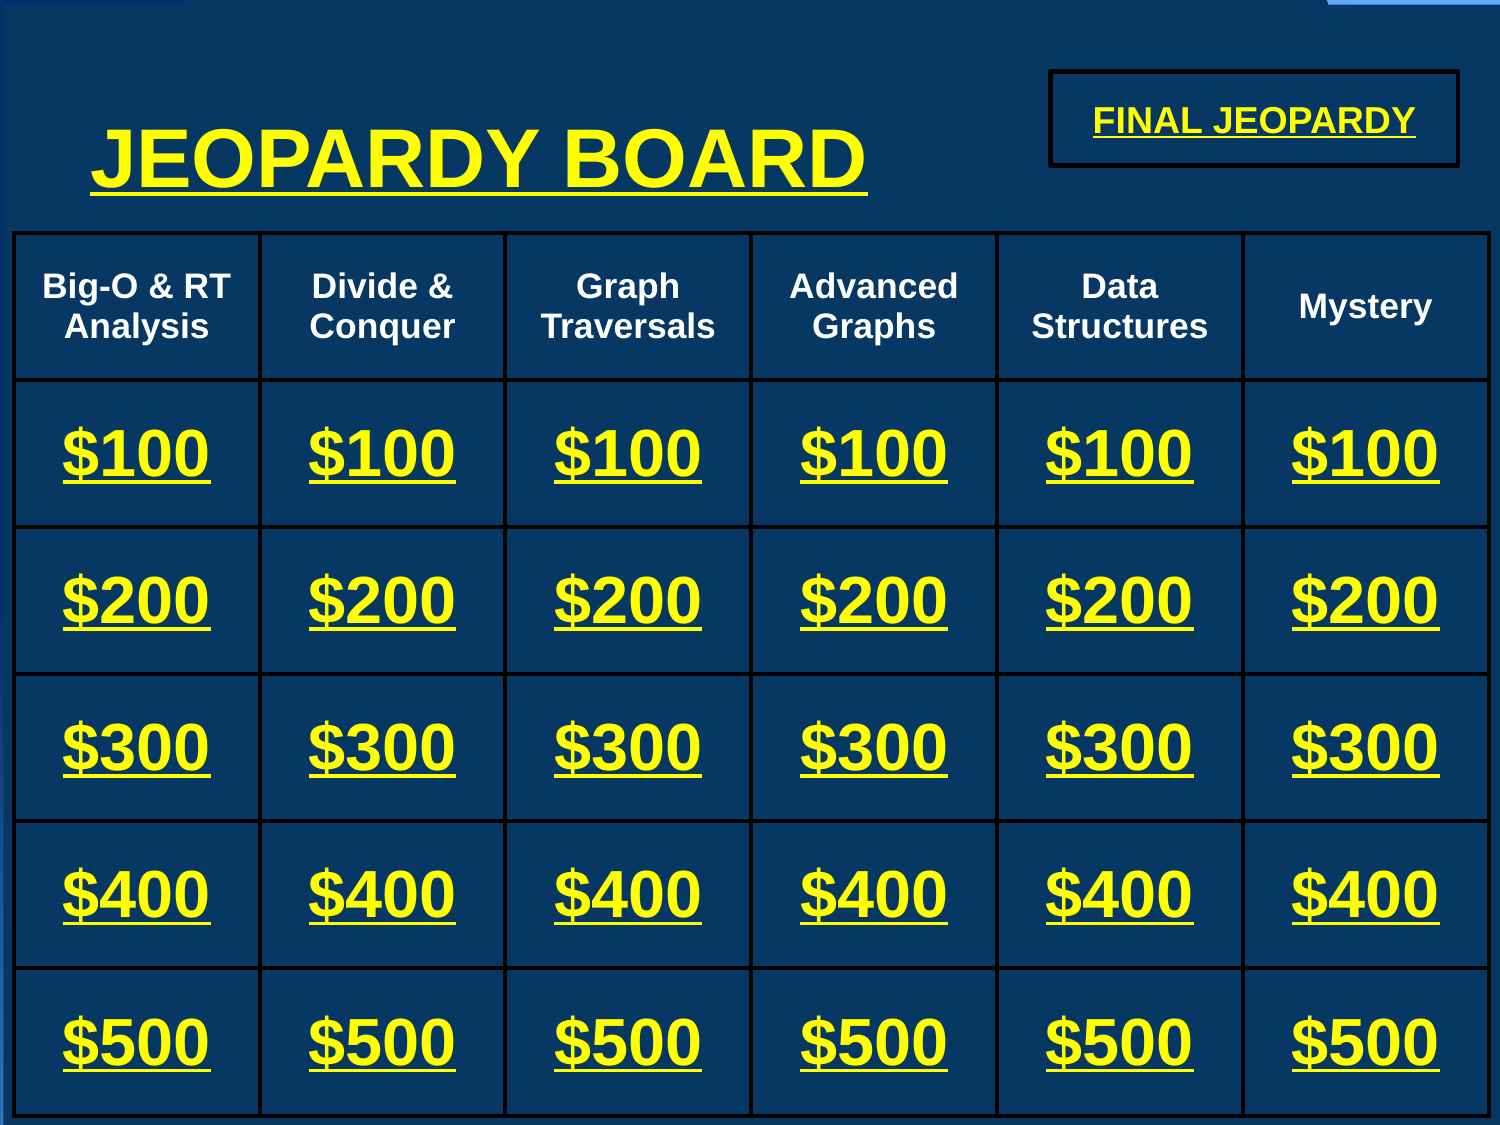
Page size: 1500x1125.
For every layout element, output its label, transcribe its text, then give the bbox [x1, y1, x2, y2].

table_cell $200 [262, 529, 503, 672]
table_cell $500 [753, 970, 995, 1114]
table_cell $100 [999, 382, 1241, 525]
table_cell $400 [999, 823, 1241, 966]
table_cell $200 [753, 529, 995, 672]
table_cell $200 [1245, 529, 1487, 672]
table_cell $500 [507, 970, 749, 1114]
table_cell $500 [262, 970, 503, 1114]
table_cell $500 [16, 970, 258, 1114]
table_cell $500 [1245, 970, 1487, 1114]
table_header Divide & Conquer [262, 235, 503, 378]
table_cell $400 [753, 823, 995, 966]
table_cell $300 [262, 676, 503, 819]
table_header Data Structures [999, 235, 1241, 378]
table_header Mystery [1245, 235, 1487, 378]
text_box [3, 4, 1500, 1125]
table_cell $400 [16, 823, 258, 966]
table_cell $300 [16, 676, 258, 819]
table_cell $300 [1245, 676, 1487, 819]
title JEOPARDY BOARD [75, 45, 980, 231]
text_box FINAL JEOPARDY [1050, 71, 1458, 166]
table_cell $200 [507, 529, 749, 672]
table_cell $400 [507, 823, 749, 966]
table_cell $400 [262, 823, 503, 966]
table_cell $500 [999, 970, 1241, 1114]
table_cell $200 [999, 529, 1241, 672]
table_cell $100 [507, 382, 749, 525]
table_header Big-O & RT Analysis [16, 235, 258, 378]
table_header Graph Traversals [507, 235, 749, 378]
table_header Advanced Graphs [753, 235, 995, 378]
table_cell $200 [16, 529, 258, 672]
table_cell $100 [753, 382, 995, 525]
table_cell $100 [262, 382, 503, 525]
table_cell $300 [507, 676, 749, 819]
table_cell $100 [1245, 382, 1487, 525]
table_cell $300 [999, 676, 1241, 819]
table_cell $100 [16, 382, 258, 525]
table_cell $400 [1245, 823, 1487, 966]
table_cell $300 [753, 676, 995, 819]
